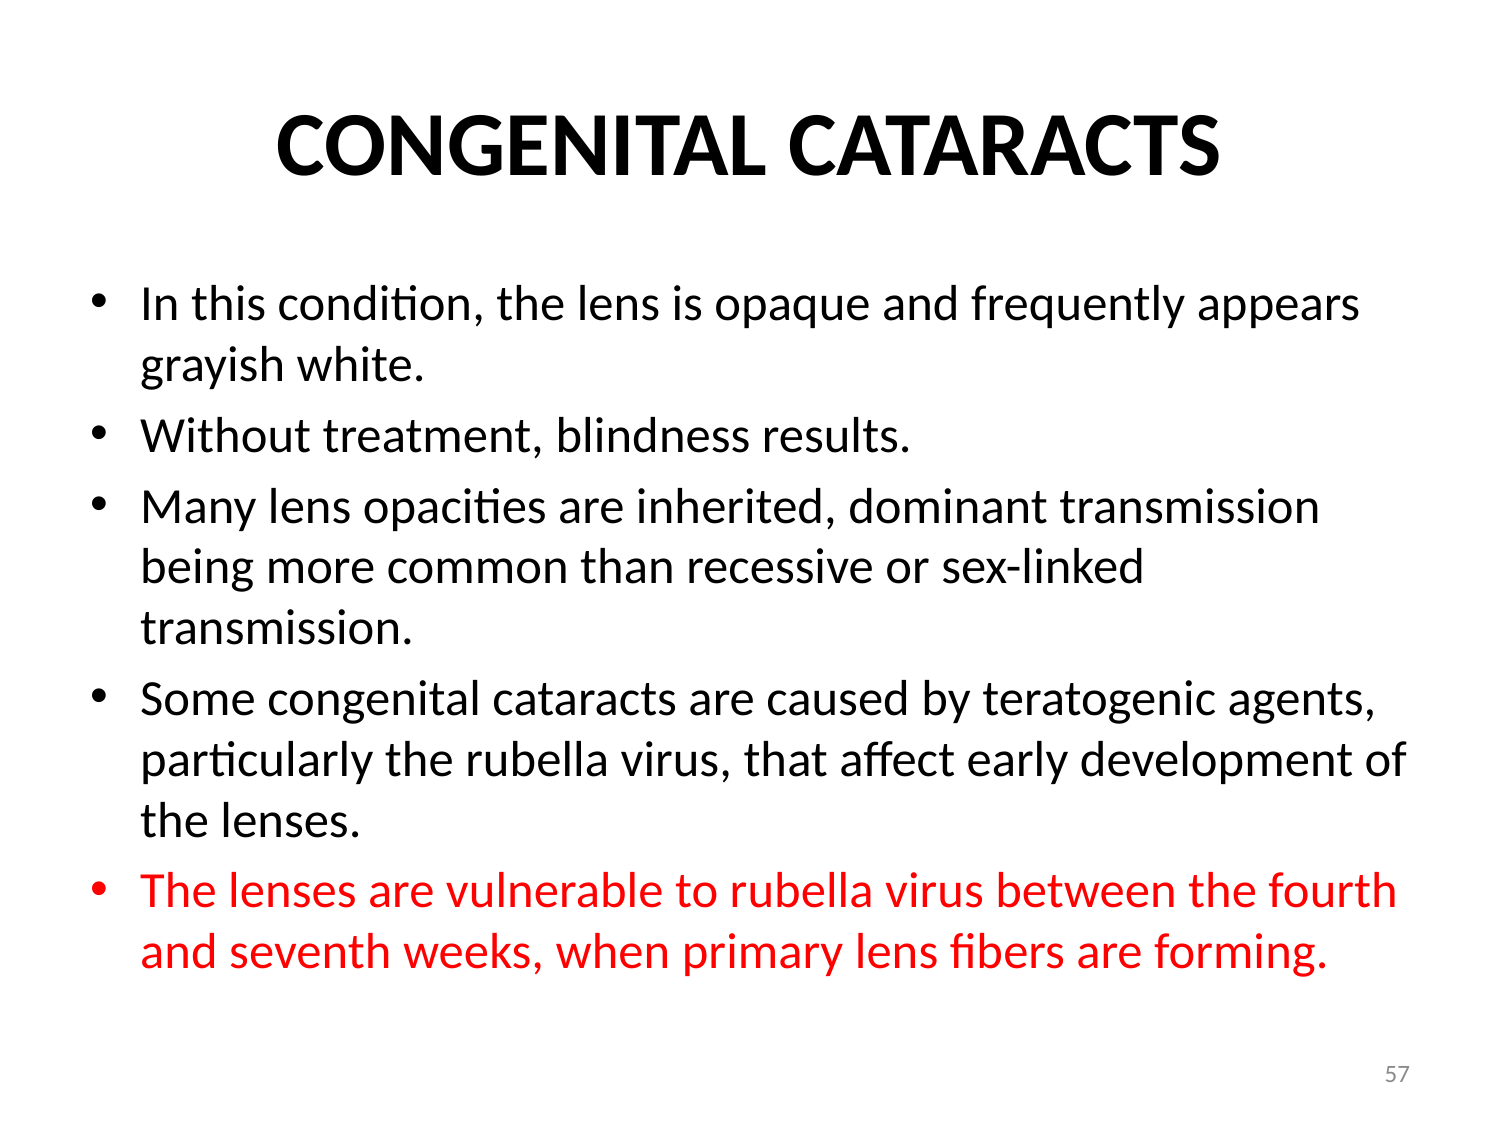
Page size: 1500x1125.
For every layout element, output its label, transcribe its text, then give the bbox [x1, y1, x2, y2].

title Congenital Cataracts [75, 45, 1425, 233]
slide_number 57 [1074, 1042, 1425, 1103]
list In this condition, the lens is opaque and frequently appears grayish white. Without treatment, blindness results. Many lens opacities are inherited, dominant transmission being more common than recessive or sex-linked transmission. Some congenital cataracts are caused by teratogenic agents, particularly the rubella virus, that affect early development of the lenses. The lenses are vulnerable to rubella virus between the fourth and seventh weeks, when primary lens fibers are forming. [75, 262, 1425, 1005]
